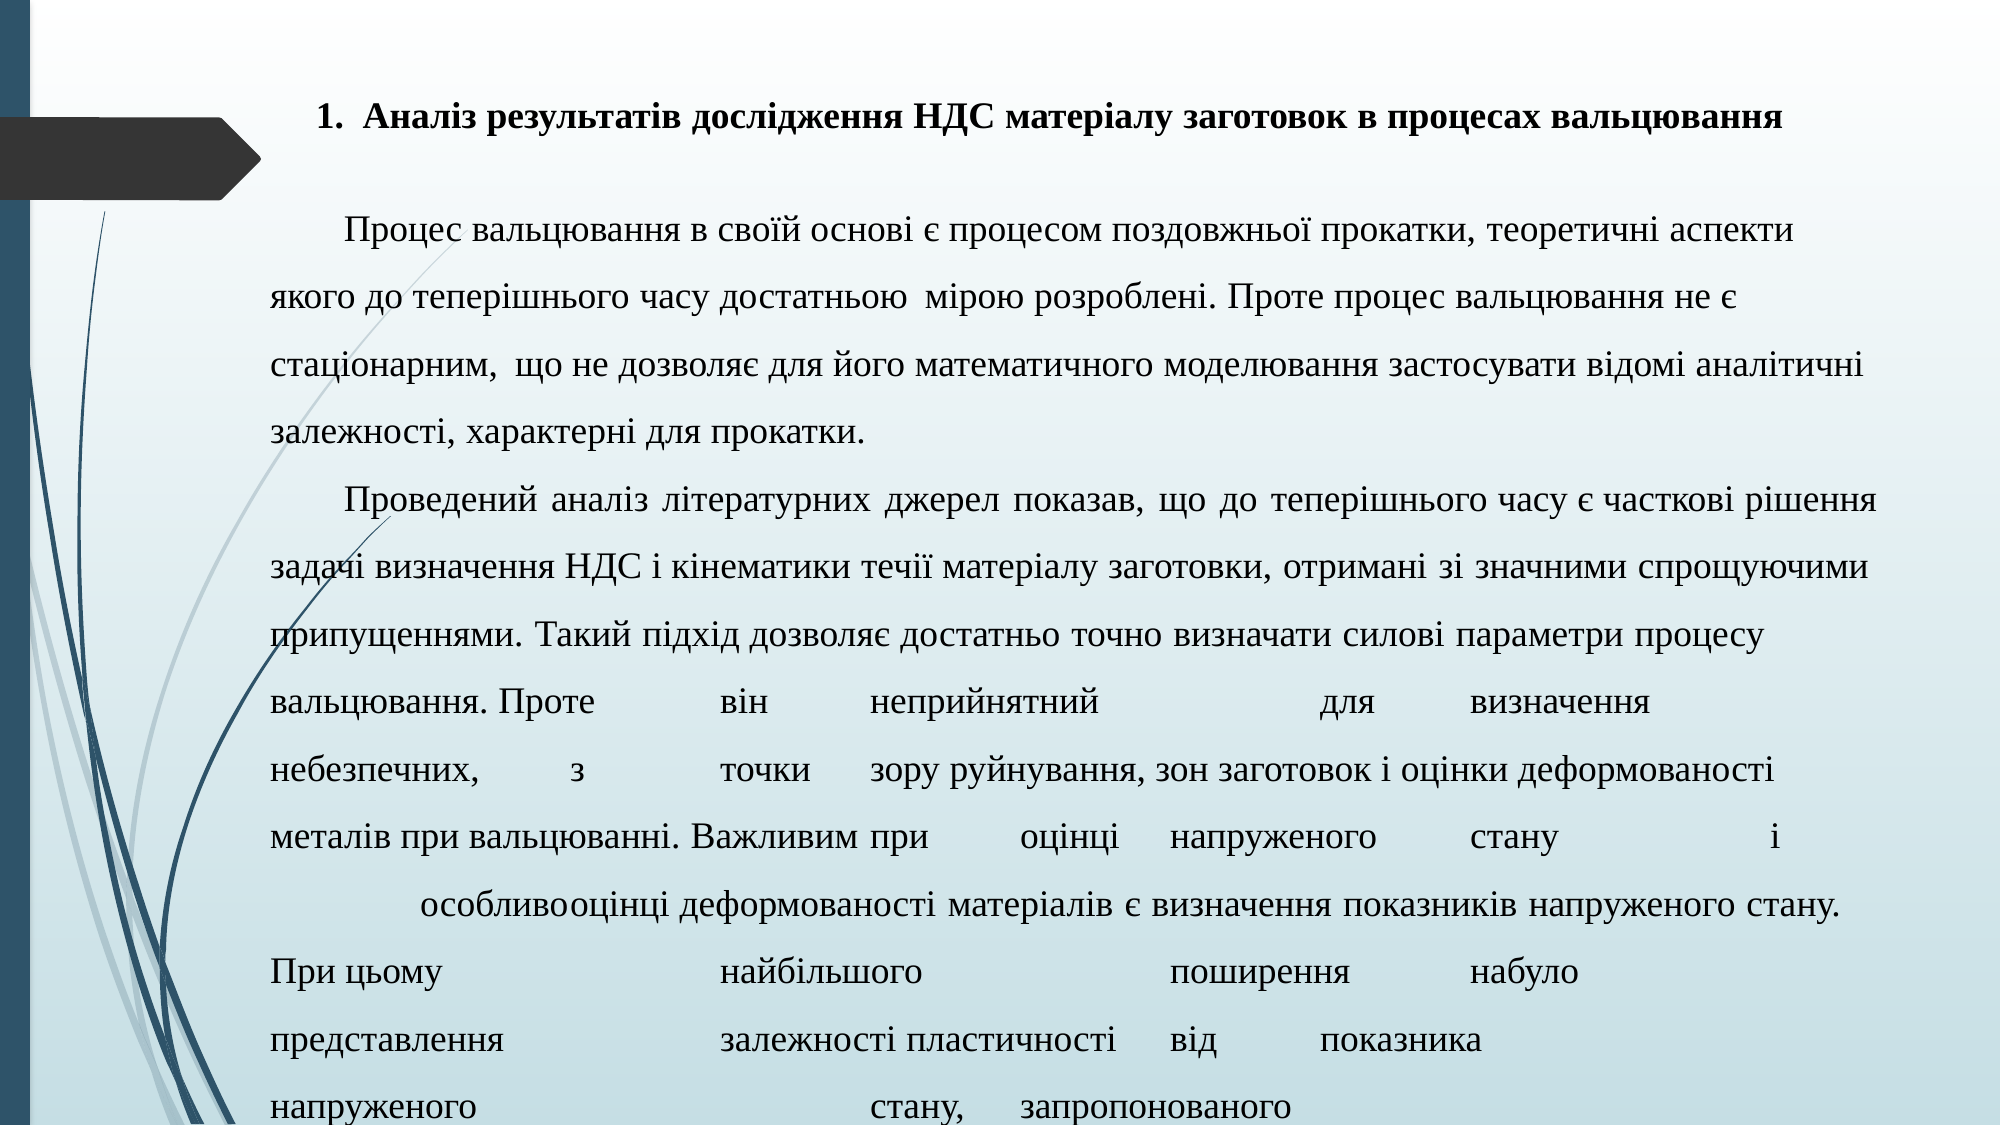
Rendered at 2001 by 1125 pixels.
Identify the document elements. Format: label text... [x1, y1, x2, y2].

text_box Аналіз результатів дослідження НДС матеріалу заготовок в процесах вальцювання Процес вальцювання в своїй основі є процесом поздовжньої прокатки, теоретичні аспекти якого до теперішнього часу достатньою мірою розроблені. Проте процес вальцювання не є стаціонарним, що не дозволяє для його математичного моделювання застосувати відомі аналітичні залежності, характерні для прокатки. Проведений аналіз літературних джерел показав, що до теперішнього часу є часткові рішення задачі визначення НДС і кінематики течії матеріалу заготовки, отримані зі значними спрощуючими припущеннями. Такий підхід дозволяє достатньо точно визначати силові параметри процесу вальцювання. Проте він неприйнятний для визначення небезпечних, з точки зору руйнування, зон заготовок і оцінки деформованості металів при вальцюванні. Важливим при оцінці напруженого стану і особливо оцінці деформованості матеріалів є визначення показників напруженого стану. При цьому найбільшого поширення набуло представлення залежності пластичності від показника напруженого стану, запропонованого Г. О. Смірновим-Аляєвим: [226, 60, 1975, 1125]
